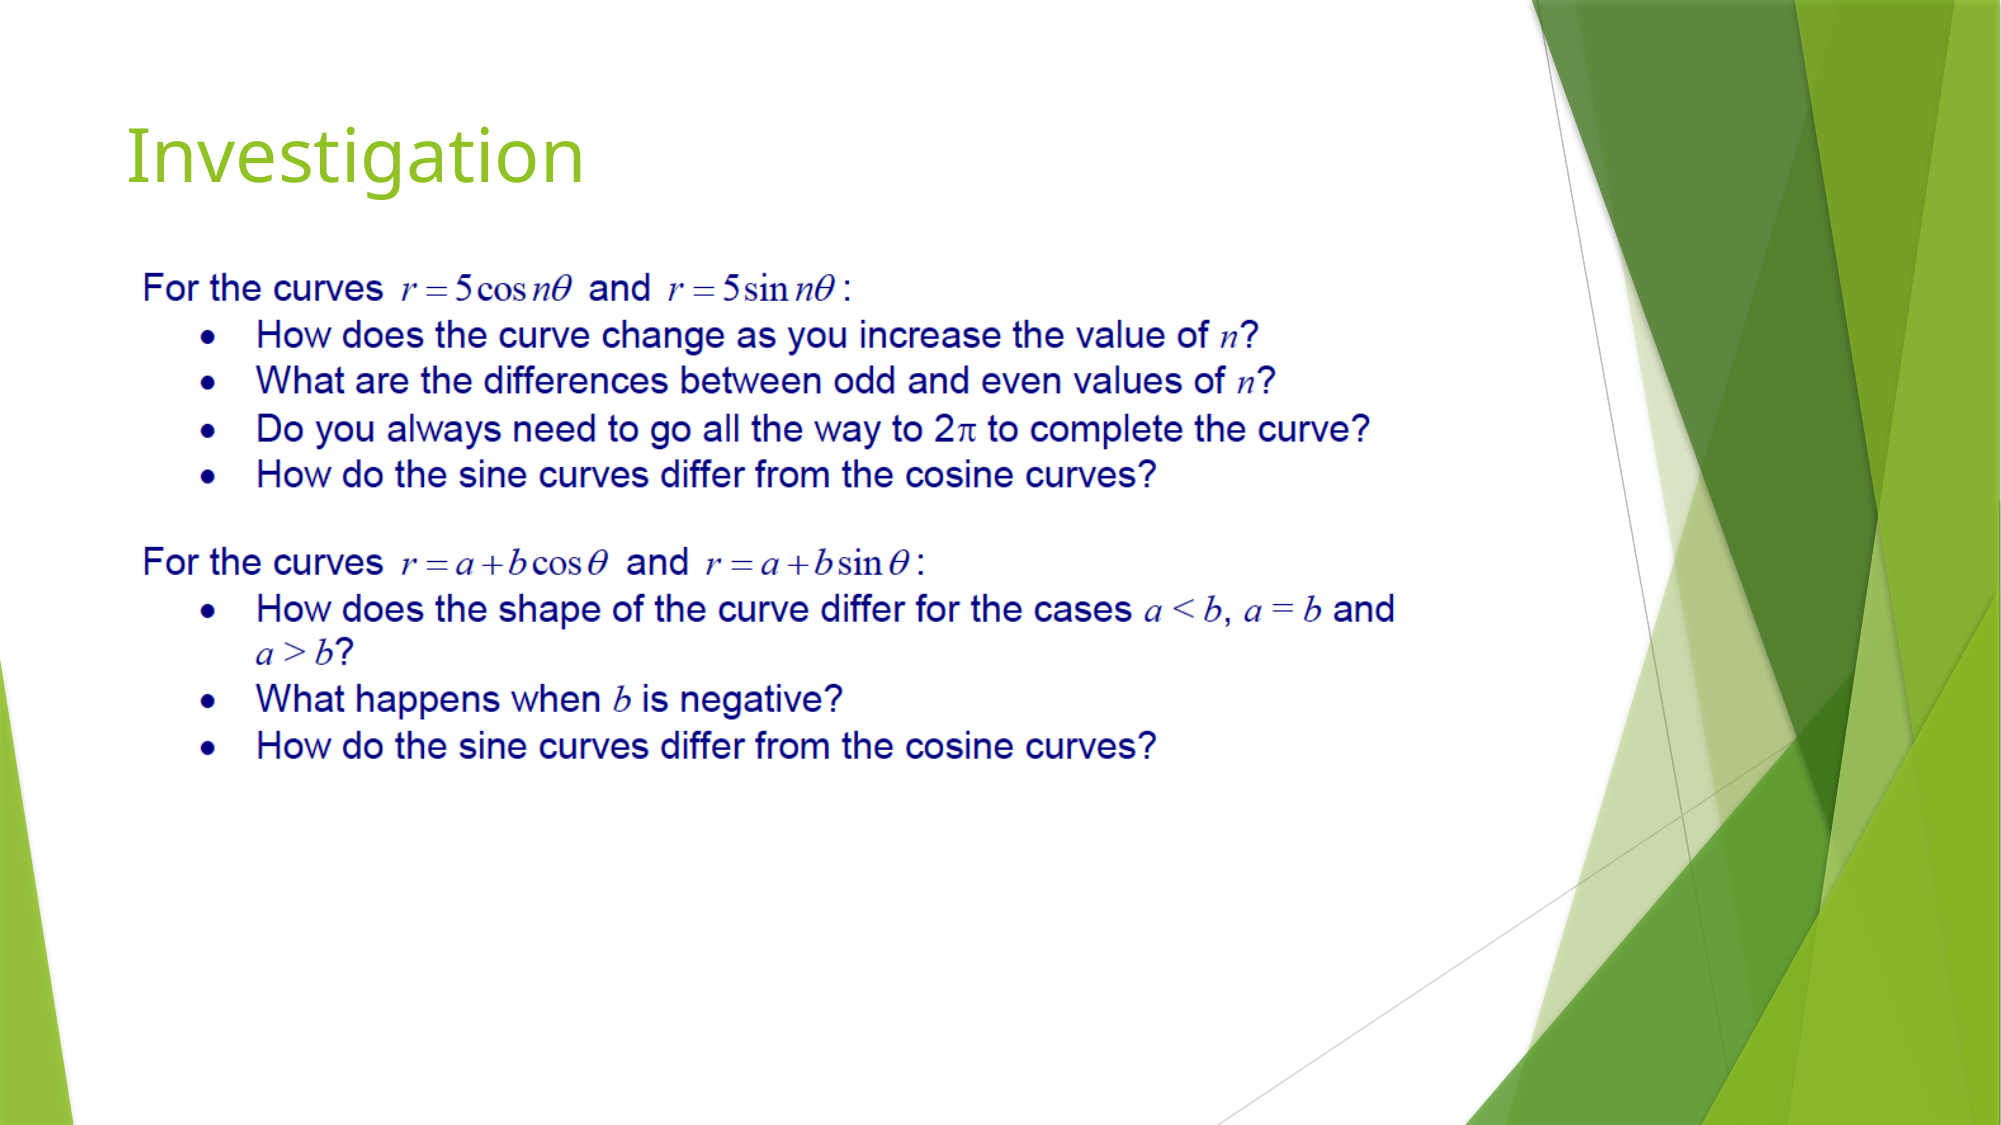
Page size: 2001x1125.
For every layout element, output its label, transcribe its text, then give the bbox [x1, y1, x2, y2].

picture [110, 253, 1431, 809]
title Investigation [111, 99, 1522, 317]
